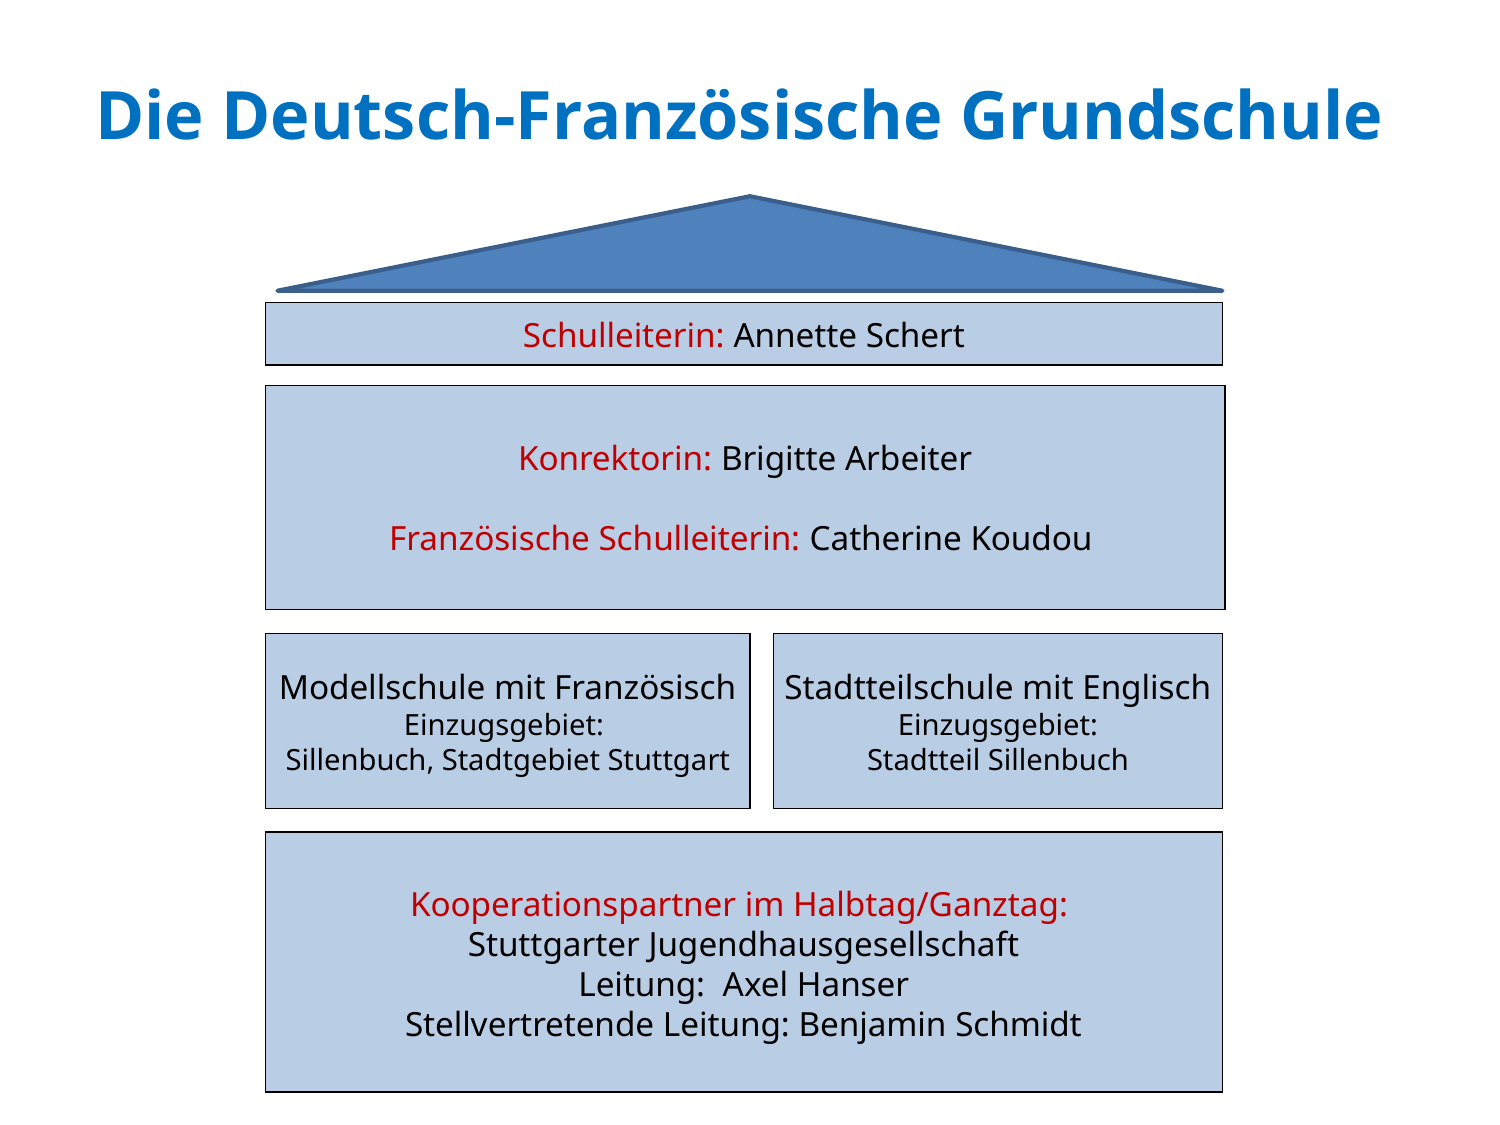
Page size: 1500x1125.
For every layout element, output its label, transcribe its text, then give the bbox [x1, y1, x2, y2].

title Die Deutsch-Französische Grundschule [29, 19, 1467, 207]
text_box Stadtteilschule mit Englisch Einzugsgebiet: Stadtteil Sillenbuch [773, 633, 1223, 809]
text_box Modellschule mit Französisch Einzugsgebiet: Sillenbuch, Stadtgebiet Stuttgart [265, 633, 751, 809]
text_box Kooperationspartner im Halbtag/Ganztag: Stuttgarter Jugendhausgesellschaft Leitung: Axel Hanser Stellvertretende Leitung: Benjamin Schmidt [265, 831, 1223, 1092]
text_box [275, 194, 1225, 293]
text_box Schulleiterin: Annette Schert [265, 302, 1223, 365]
text_box Konrektorin: Brigitte Arbeiter Französische Schulleiterin: Catherine Koudou [265, 385, 1225, 610]
